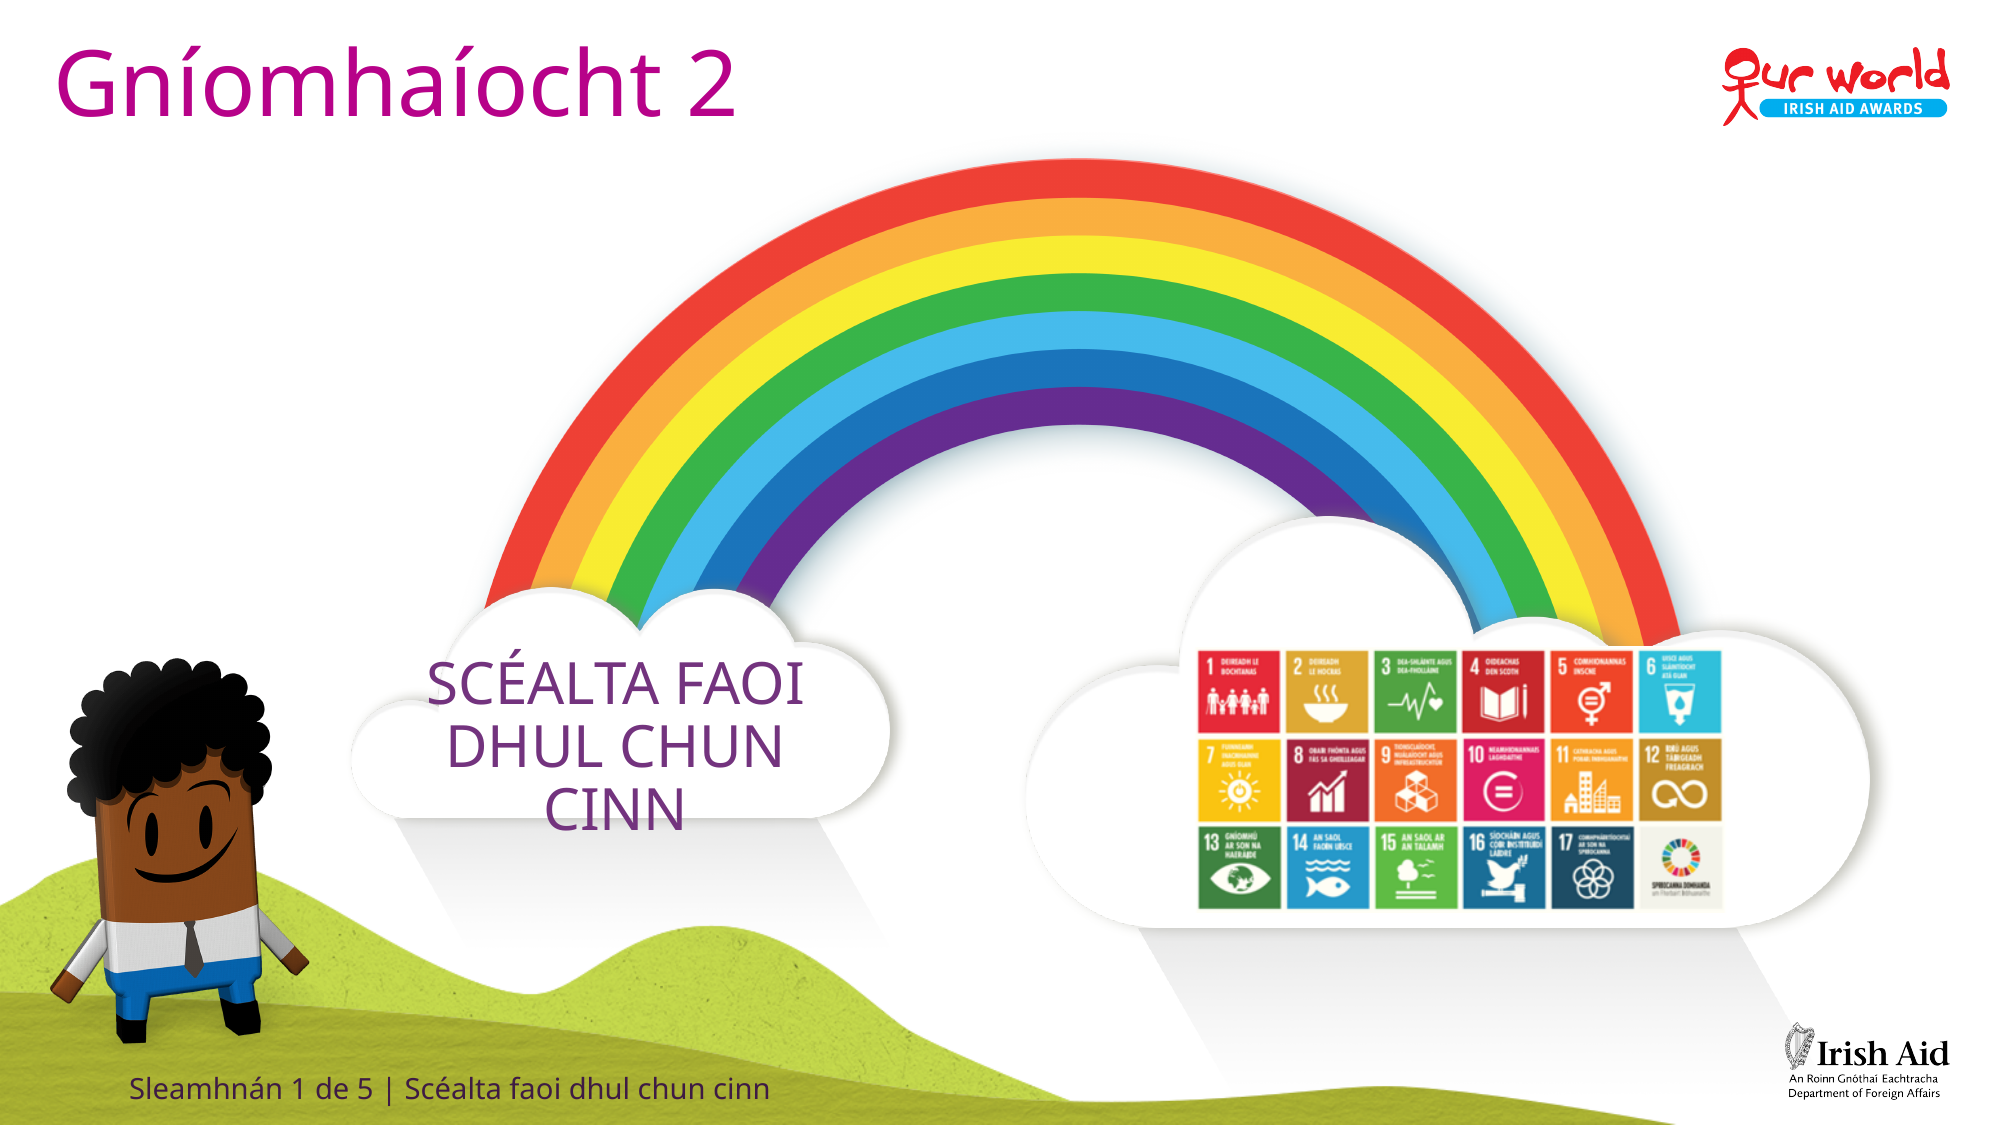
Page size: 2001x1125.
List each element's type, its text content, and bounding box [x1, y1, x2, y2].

text_box Sleamhnán 1 de 5 | Scéalta faoi dhul chun cinn [114, 1062, 874, 1113]
picture [0, 0, 2001, 1125]
text_box Gníomhaíocht 2 [38, 29, 1115, 136]
